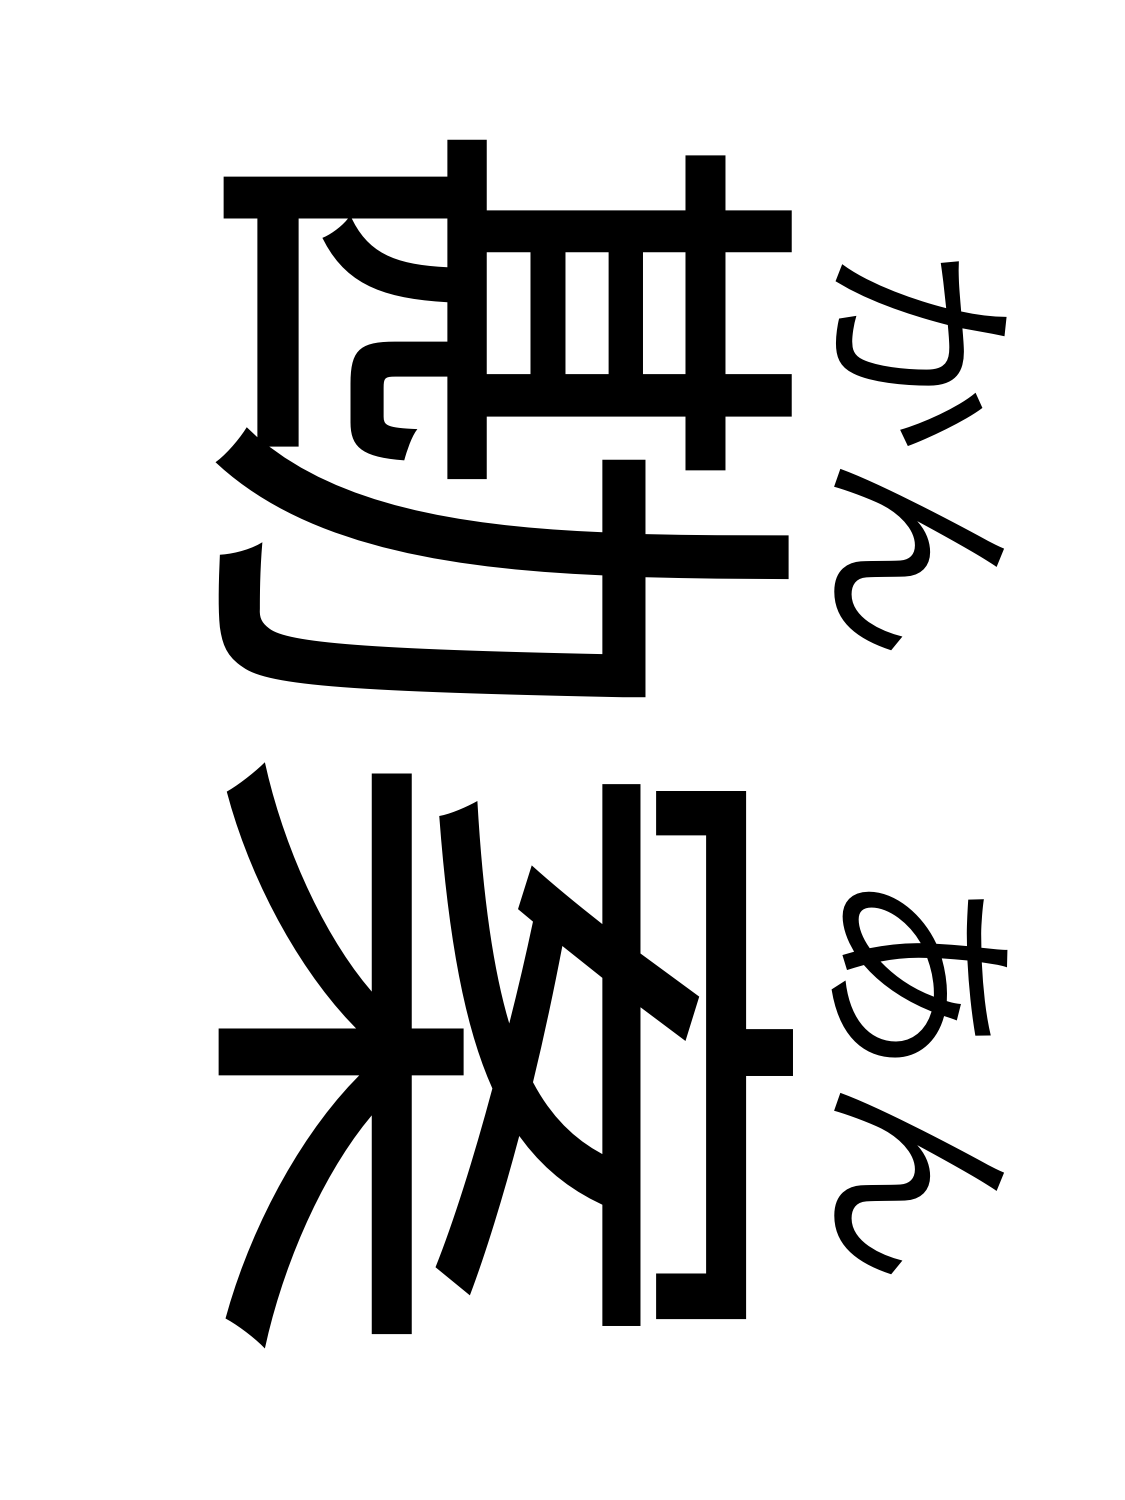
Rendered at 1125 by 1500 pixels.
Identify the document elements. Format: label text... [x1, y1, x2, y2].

text_box 勘案 [135, 116, 894, 1384]
text_box かん あん [775, 230, 1058, 1435]
